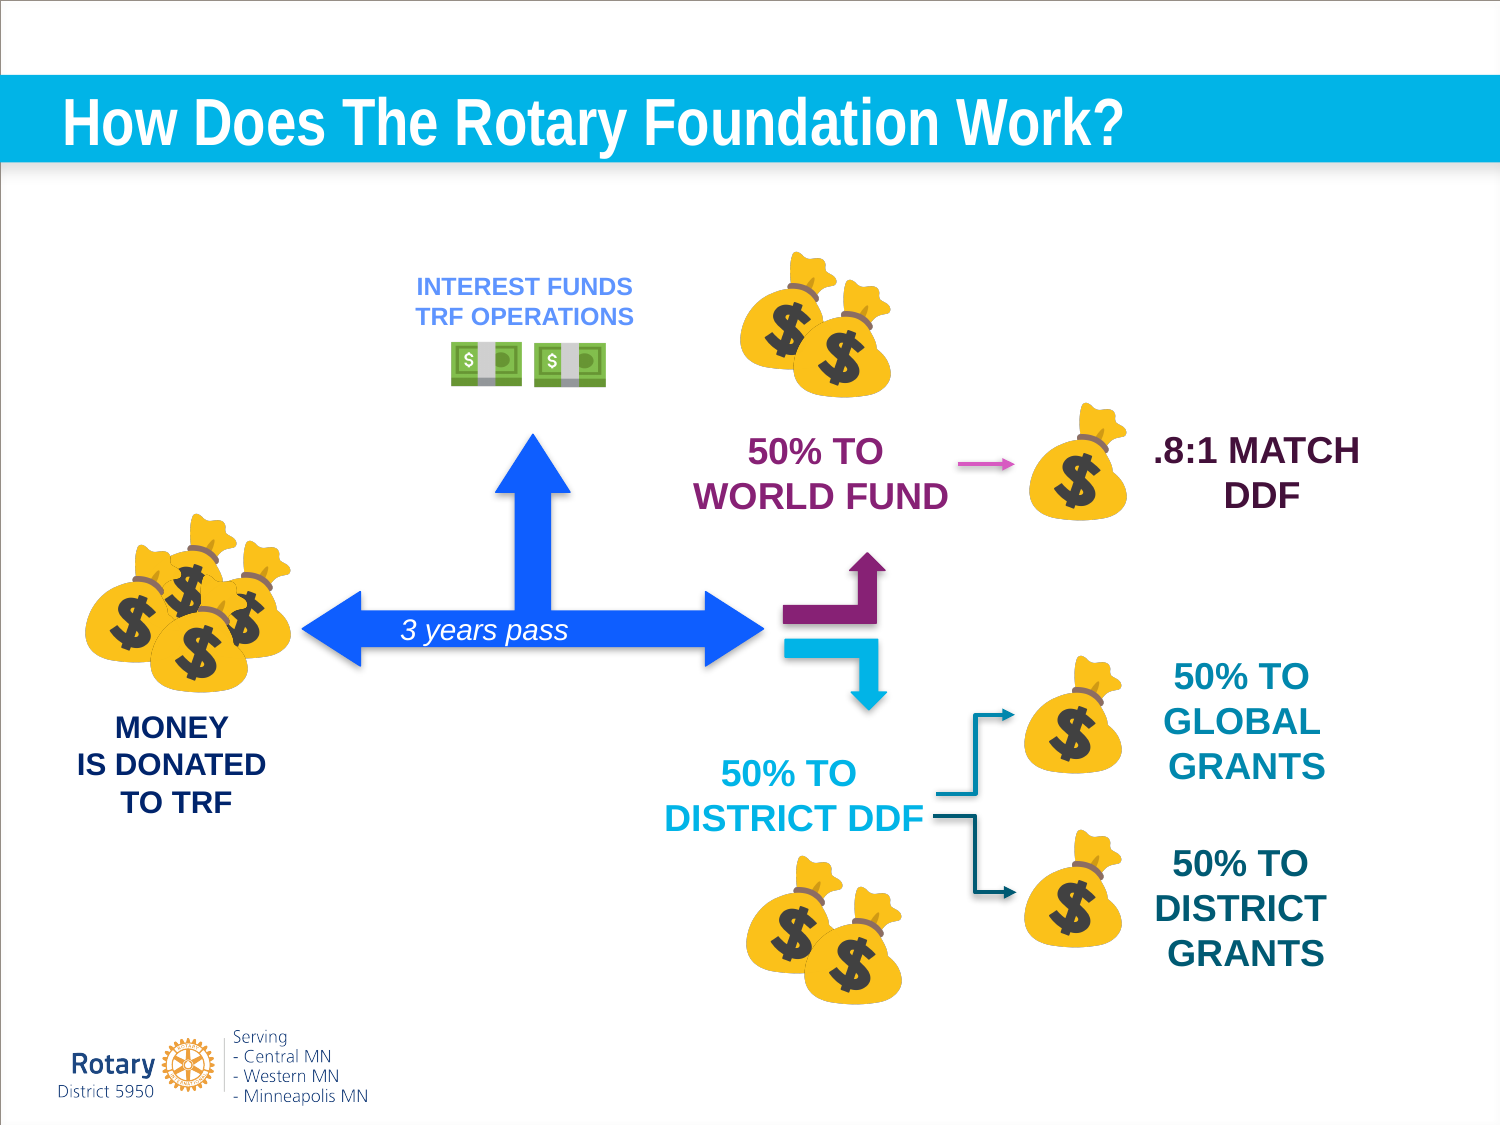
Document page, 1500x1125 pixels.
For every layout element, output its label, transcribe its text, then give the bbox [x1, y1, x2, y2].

text_box 50% TO DISTRICT DDF [652, 743, 937, 845]
text_box [585, 590, 765, 667]
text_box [1014, 827, 1351, 982]
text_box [729, 249, 901, 400]
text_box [937, 714, 1016, 795]
text_box MONEY IS DONATED TO TRF [65, 701, 288, 826]
text_box [495, 433, 571, 603]
picture [443, 327, 614, 402]
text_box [74, 511, 301, 696]
text_box INTEREST FUNDS TRF OPERATIONS [403, 265, 646, 337]
title How Does The Rotary Foundation Work? [62, 75, 1500, 163]
text_box .8:1 MATCH DDF [1141, 420, 1383, 522]
text_box 3 years pass [385, 603, 585, 654]
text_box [1014, 646, 1344, 795]
text_box 50% TO WORLD FUND [681, 421, 961, 523]
text_box [304, 590, 385, 667]
picture [1019, 399, 1137, 523]
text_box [933, 815, 1017, 893]
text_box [735, 853, 912, 1007]
picture [24, 1025, 375, 1113]
text_box [782, 552, 886, 624]
text_box [784, 638, 888, 711]
